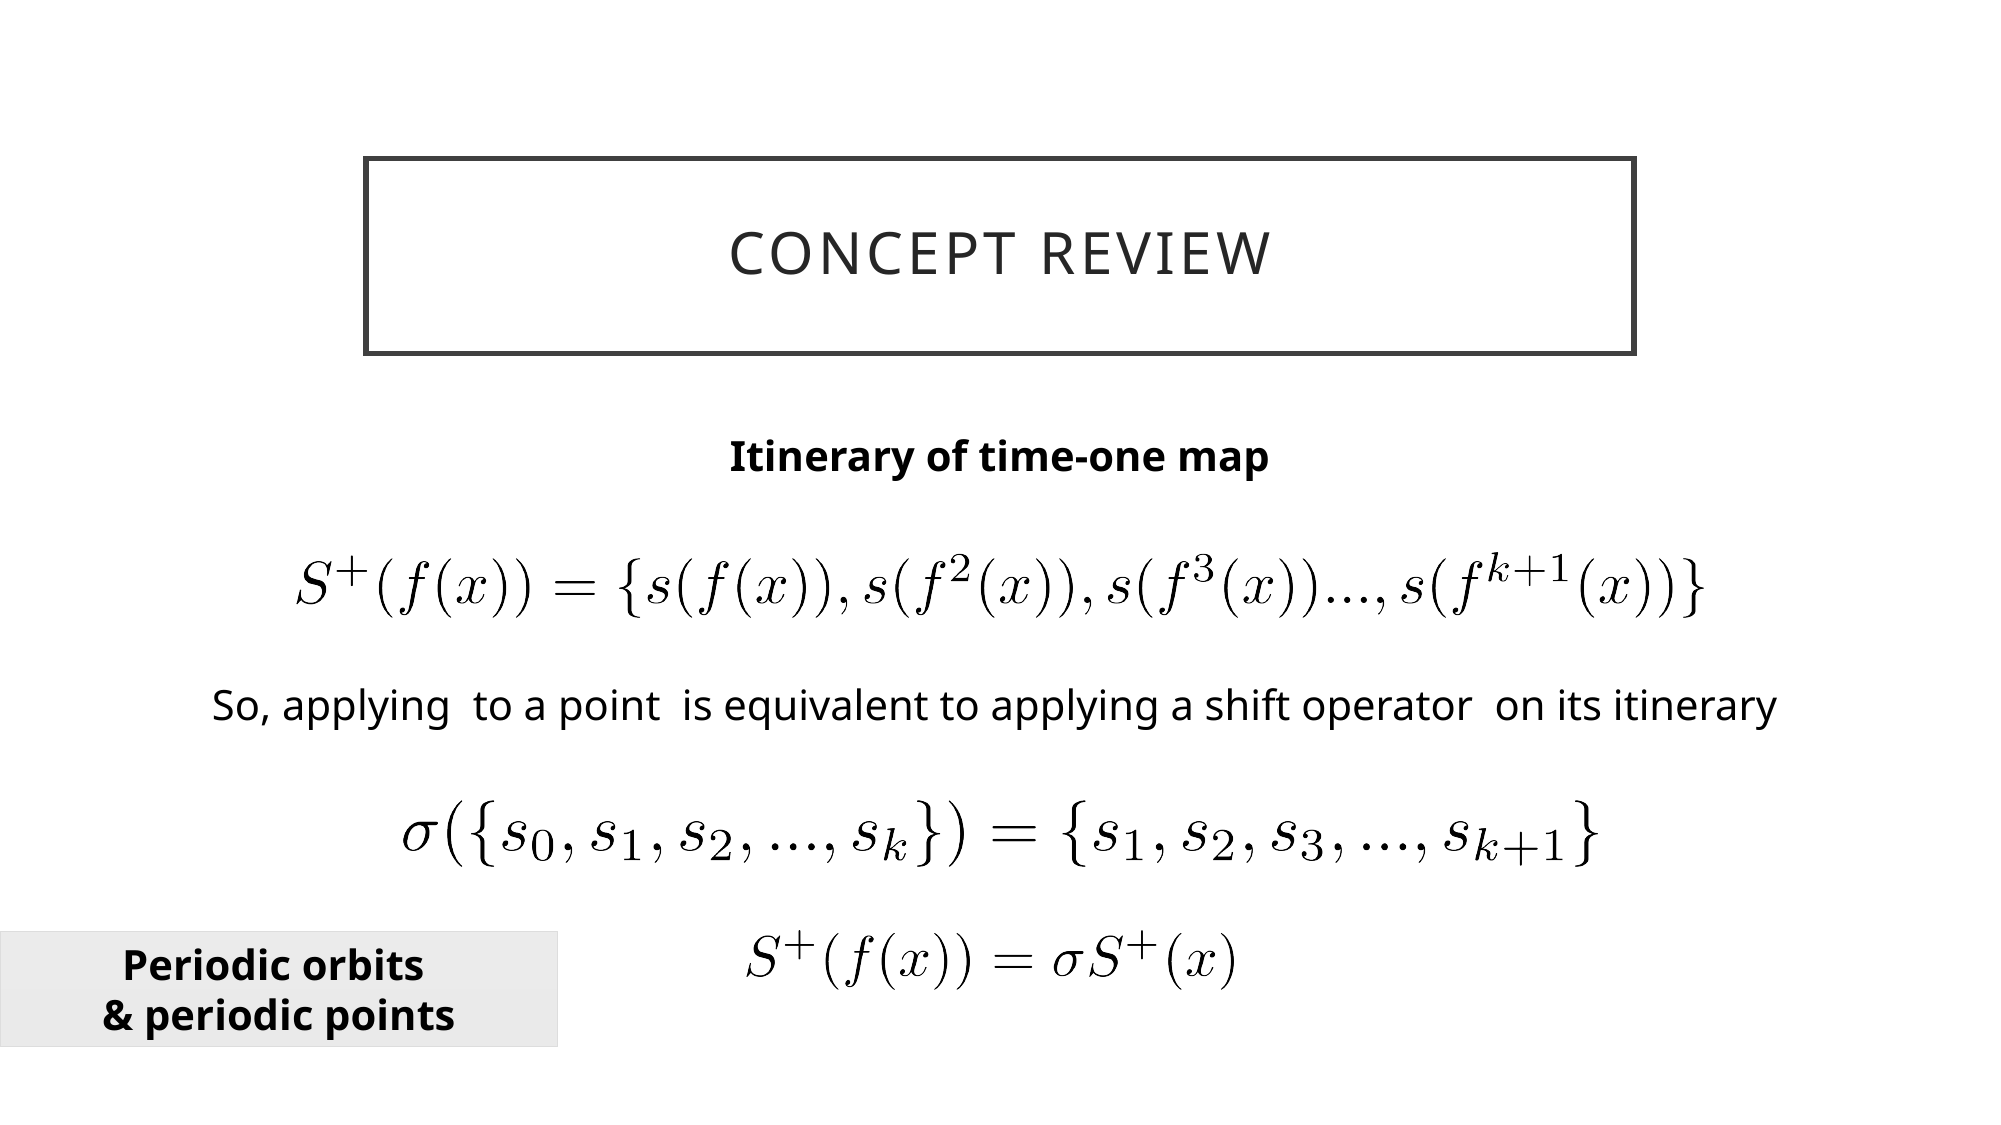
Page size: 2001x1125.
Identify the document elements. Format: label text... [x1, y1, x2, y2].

text_box Itinerary of time-one map [715, 422, 1285, 488]
picture [403, 800, 1598, 867]
picture [296, 552, 1704, 618]
text_box Periodic orbits & periodic points [0, 931, 558, 1047]
picture [746, 930, 1234, 990]
title Concept review [363, 156, 1637, 356]
